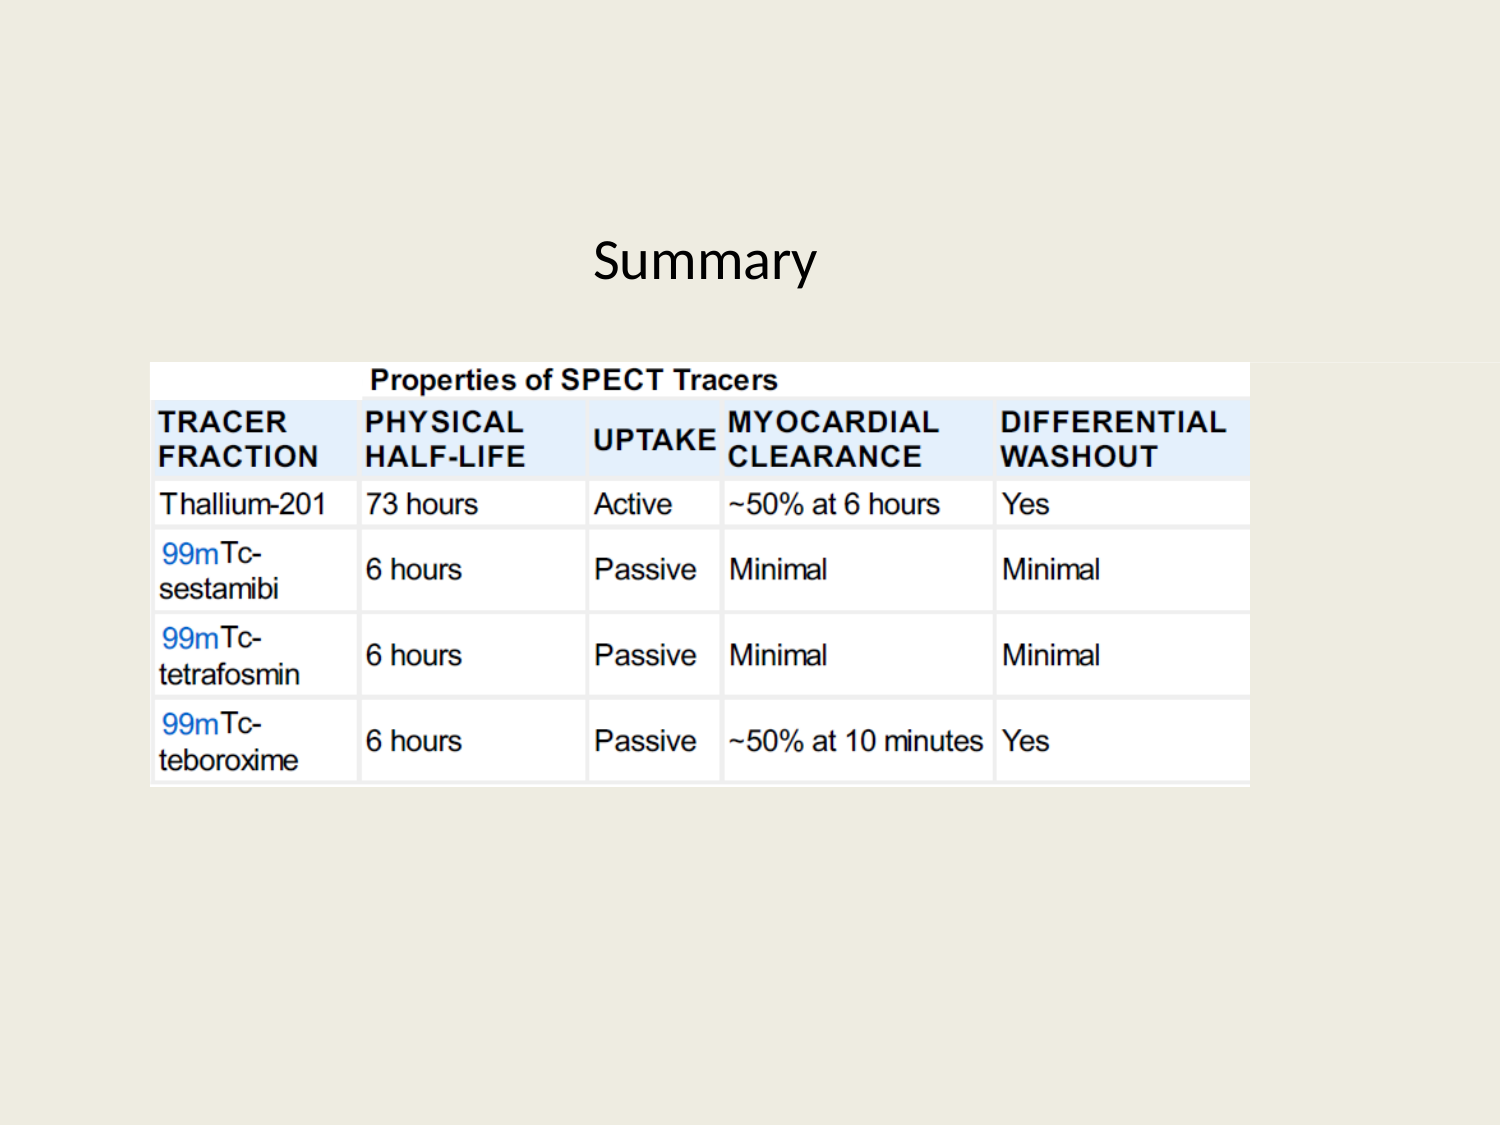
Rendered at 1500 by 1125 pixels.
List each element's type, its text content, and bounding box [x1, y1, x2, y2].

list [149, 362, 1500, 787]
title Summary [37, 162, 1388, 350]
